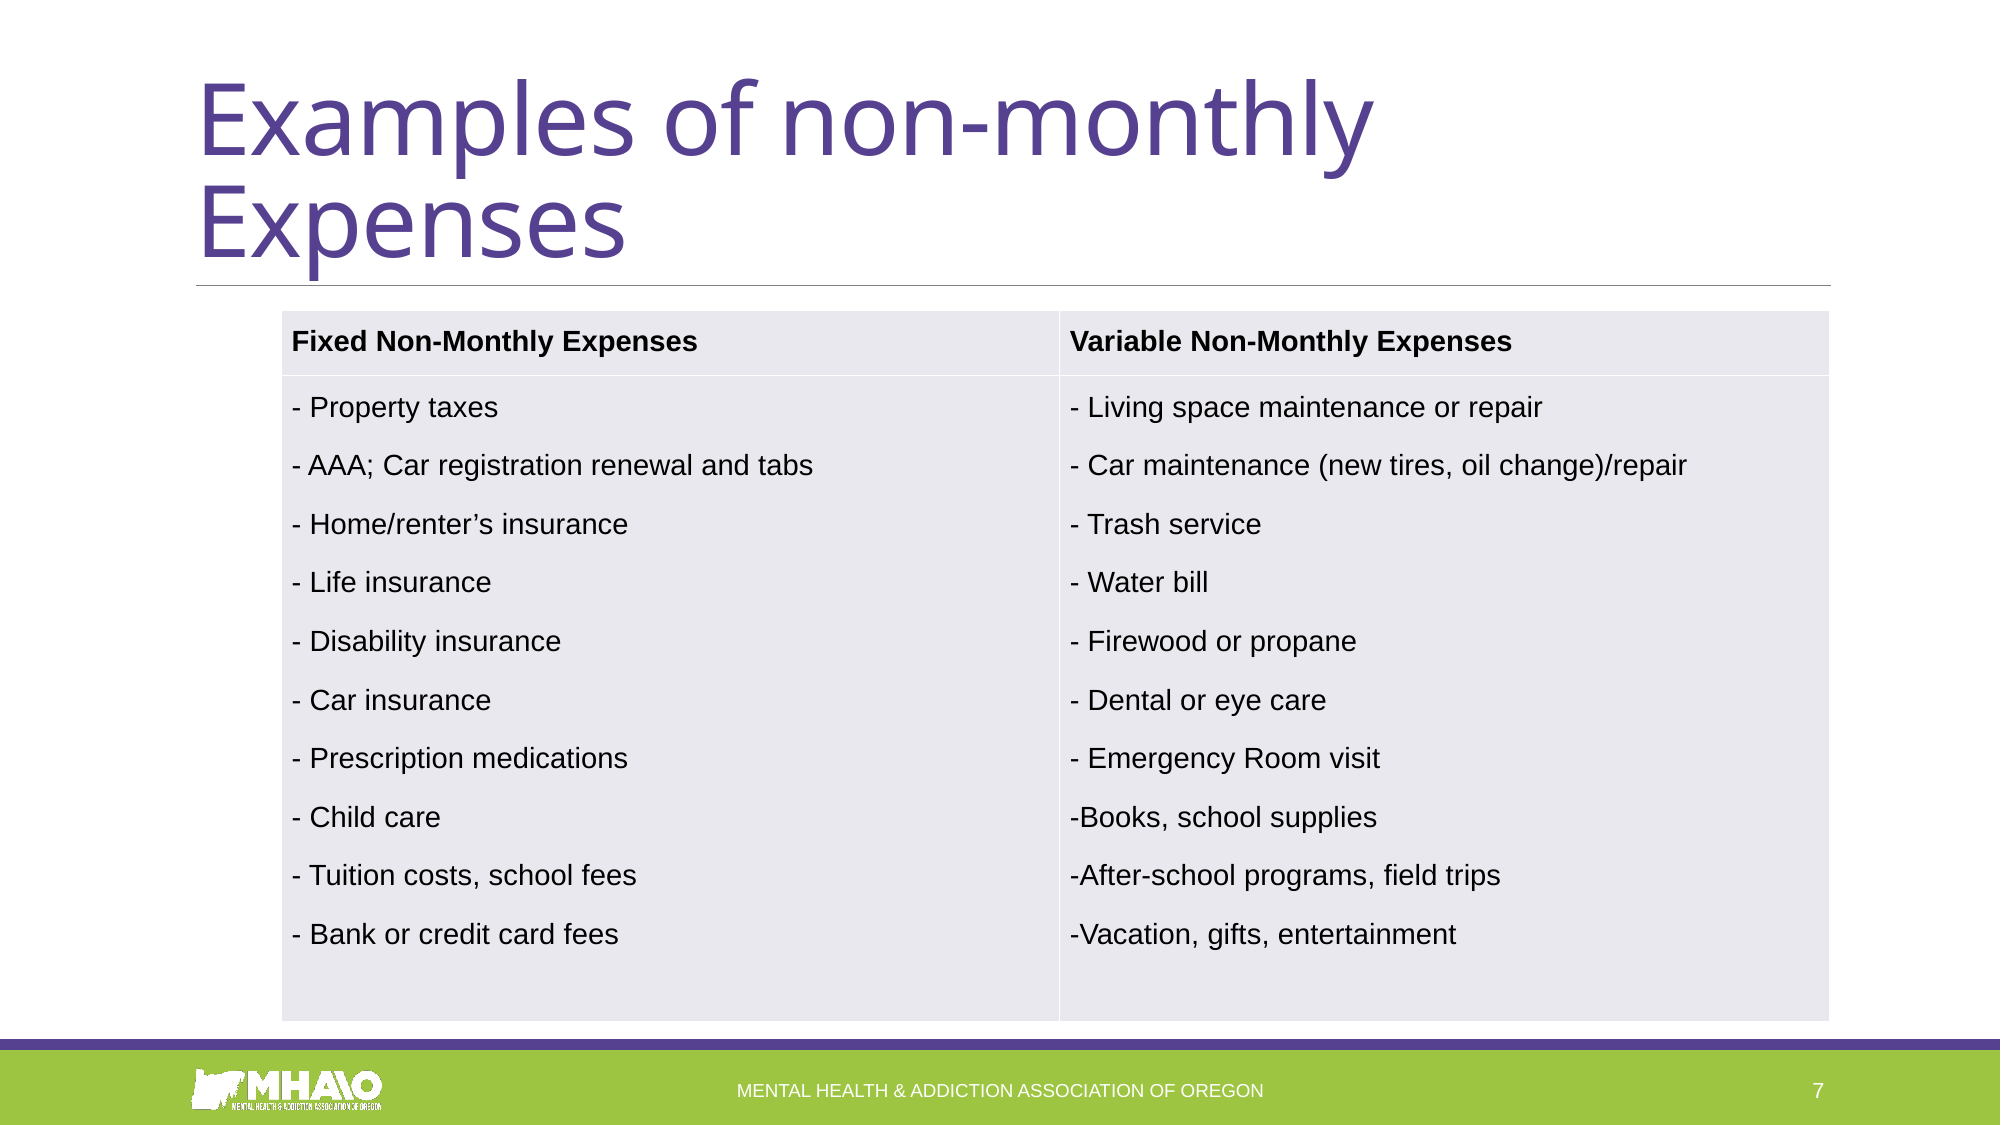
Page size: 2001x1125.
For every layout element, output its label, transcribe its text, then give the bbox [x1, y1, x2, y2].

text_box [1487, 265, 1518, 371]
table_cell - Property taxes - AAA; Car registration renewal and tabs - Home/renter’s insurance - Life insurance - Disability insurance - Car insurance - Prescription medications - Child care - Tuition costs, school fees - Bank or credit card fees [282, 376, 1059, 1021]
title Examples of non-monthly Expenses [180, 47, 1830, 285]
slide_number 7 [1624, 1059, 1840, 1120]
table_header Variable Non-Monthly Expenses [1060, 311, 1829, 375]
table_cell - Living space maintenance or repair - Car maintenance (new tires, oil change)/repair - Trash service - Water bill - Firewood or propane - Dental or eye care - Emergency Room visit -Books, school supplies -After-school programs, field trips -Vacation, gifts, entertainment [1060, 376, 1829, 1021]
footer Mental Health & Addiction Association of Oregon [604, 1059, 1396, 1120]
picture [189, 1066, 383, 1112]
table_header Fixed Non-Monthly Expenses [282, 311, 1059, 375]
